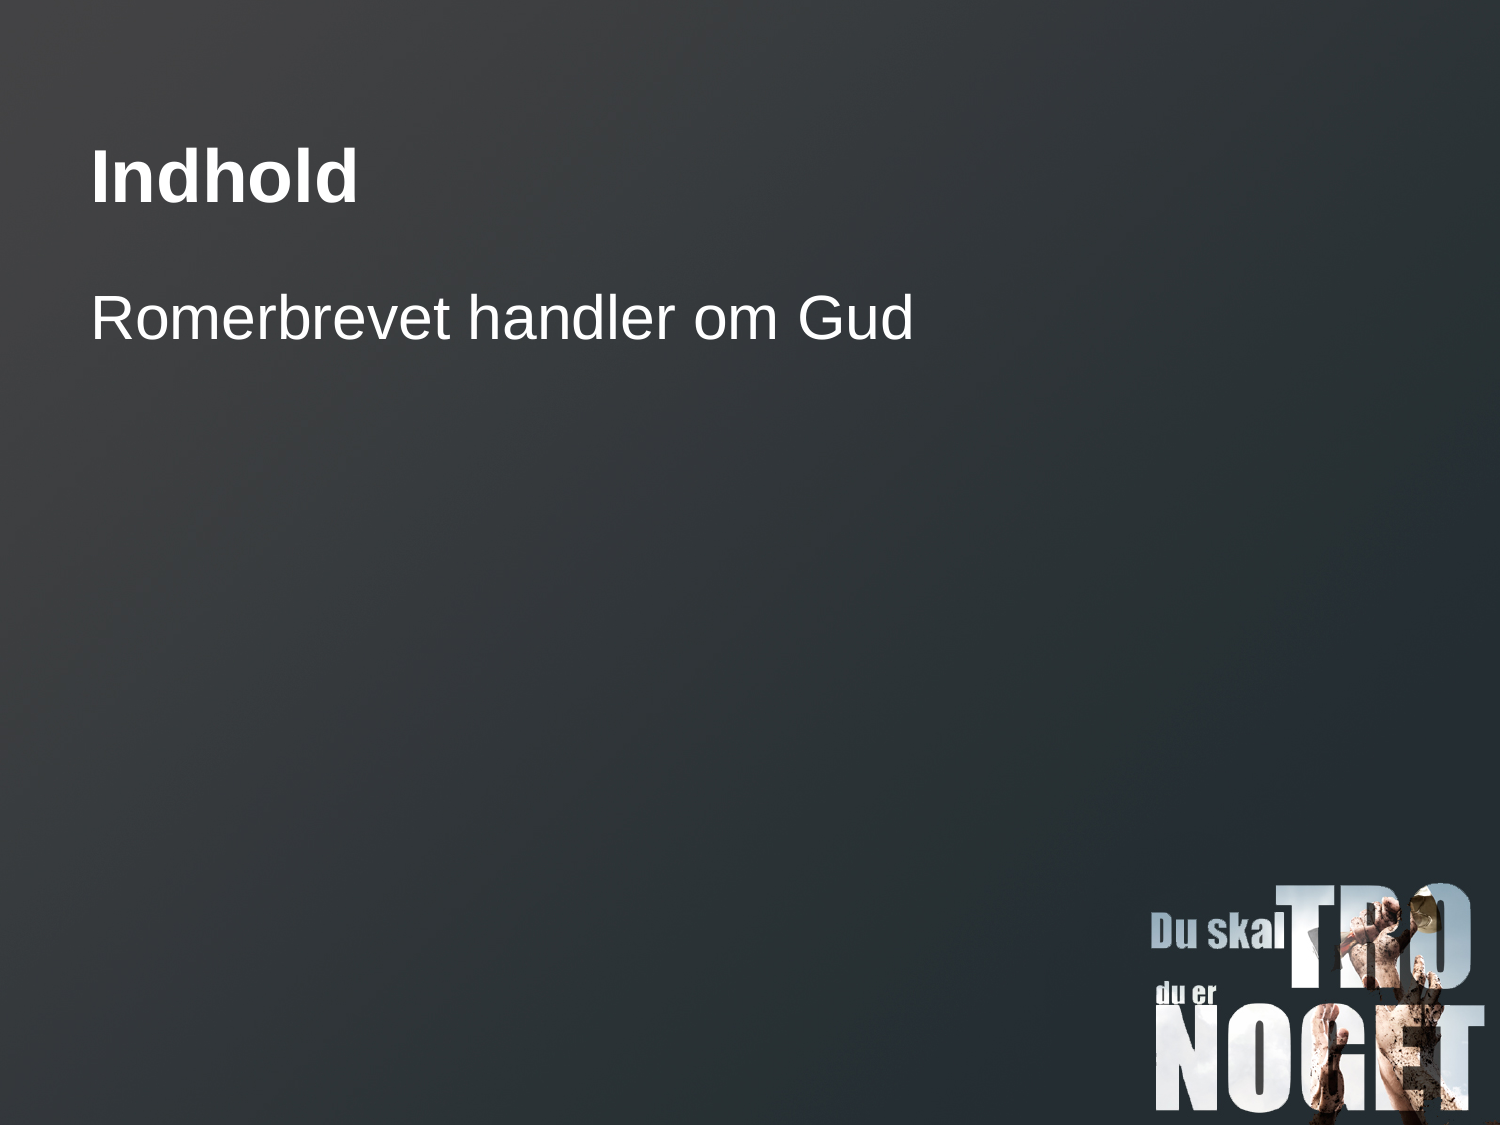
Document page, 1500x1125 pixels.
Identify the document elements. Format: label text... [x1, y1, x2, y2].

title Indhold [75, 45, 1425, 233]
list Romerbrevet handler om Gud [75, 262, 1425, 1078]
picture [0, 0, 1500, 1125]
